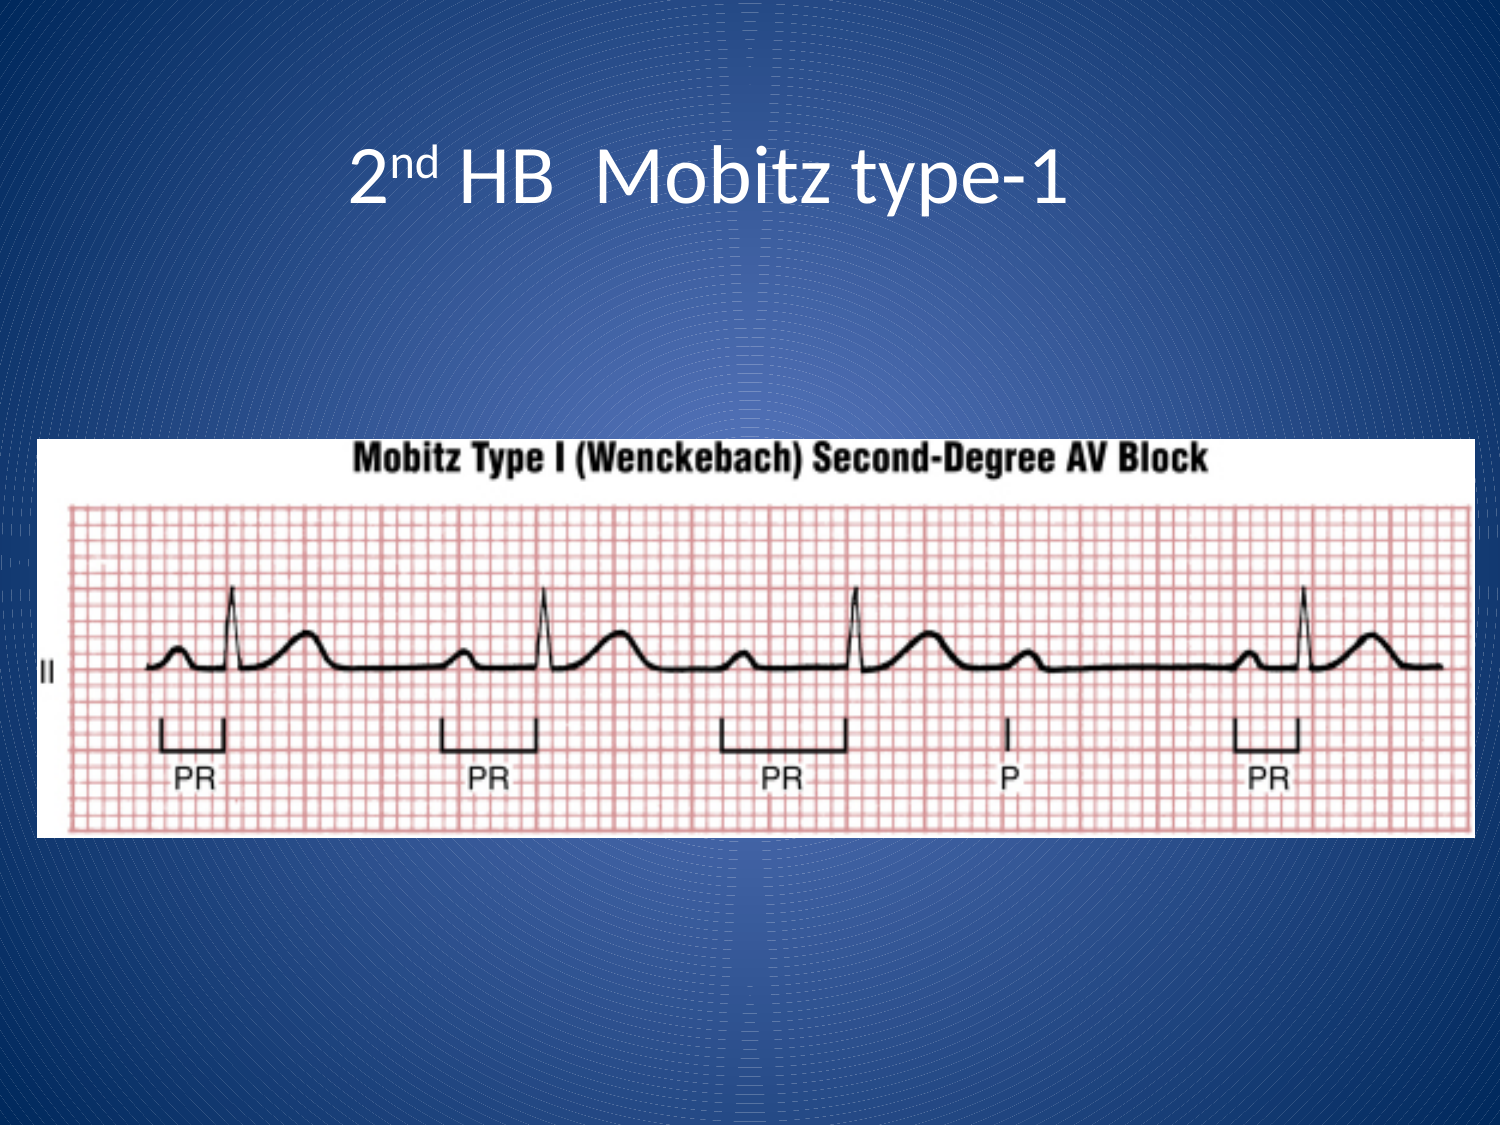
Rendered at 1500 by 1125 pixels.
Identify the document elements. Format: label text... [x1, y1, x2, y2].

text_box 2nd HB Mobitz type-1 [332, 112, 1104, 228]
picture [37, 438, 1476, 838]
